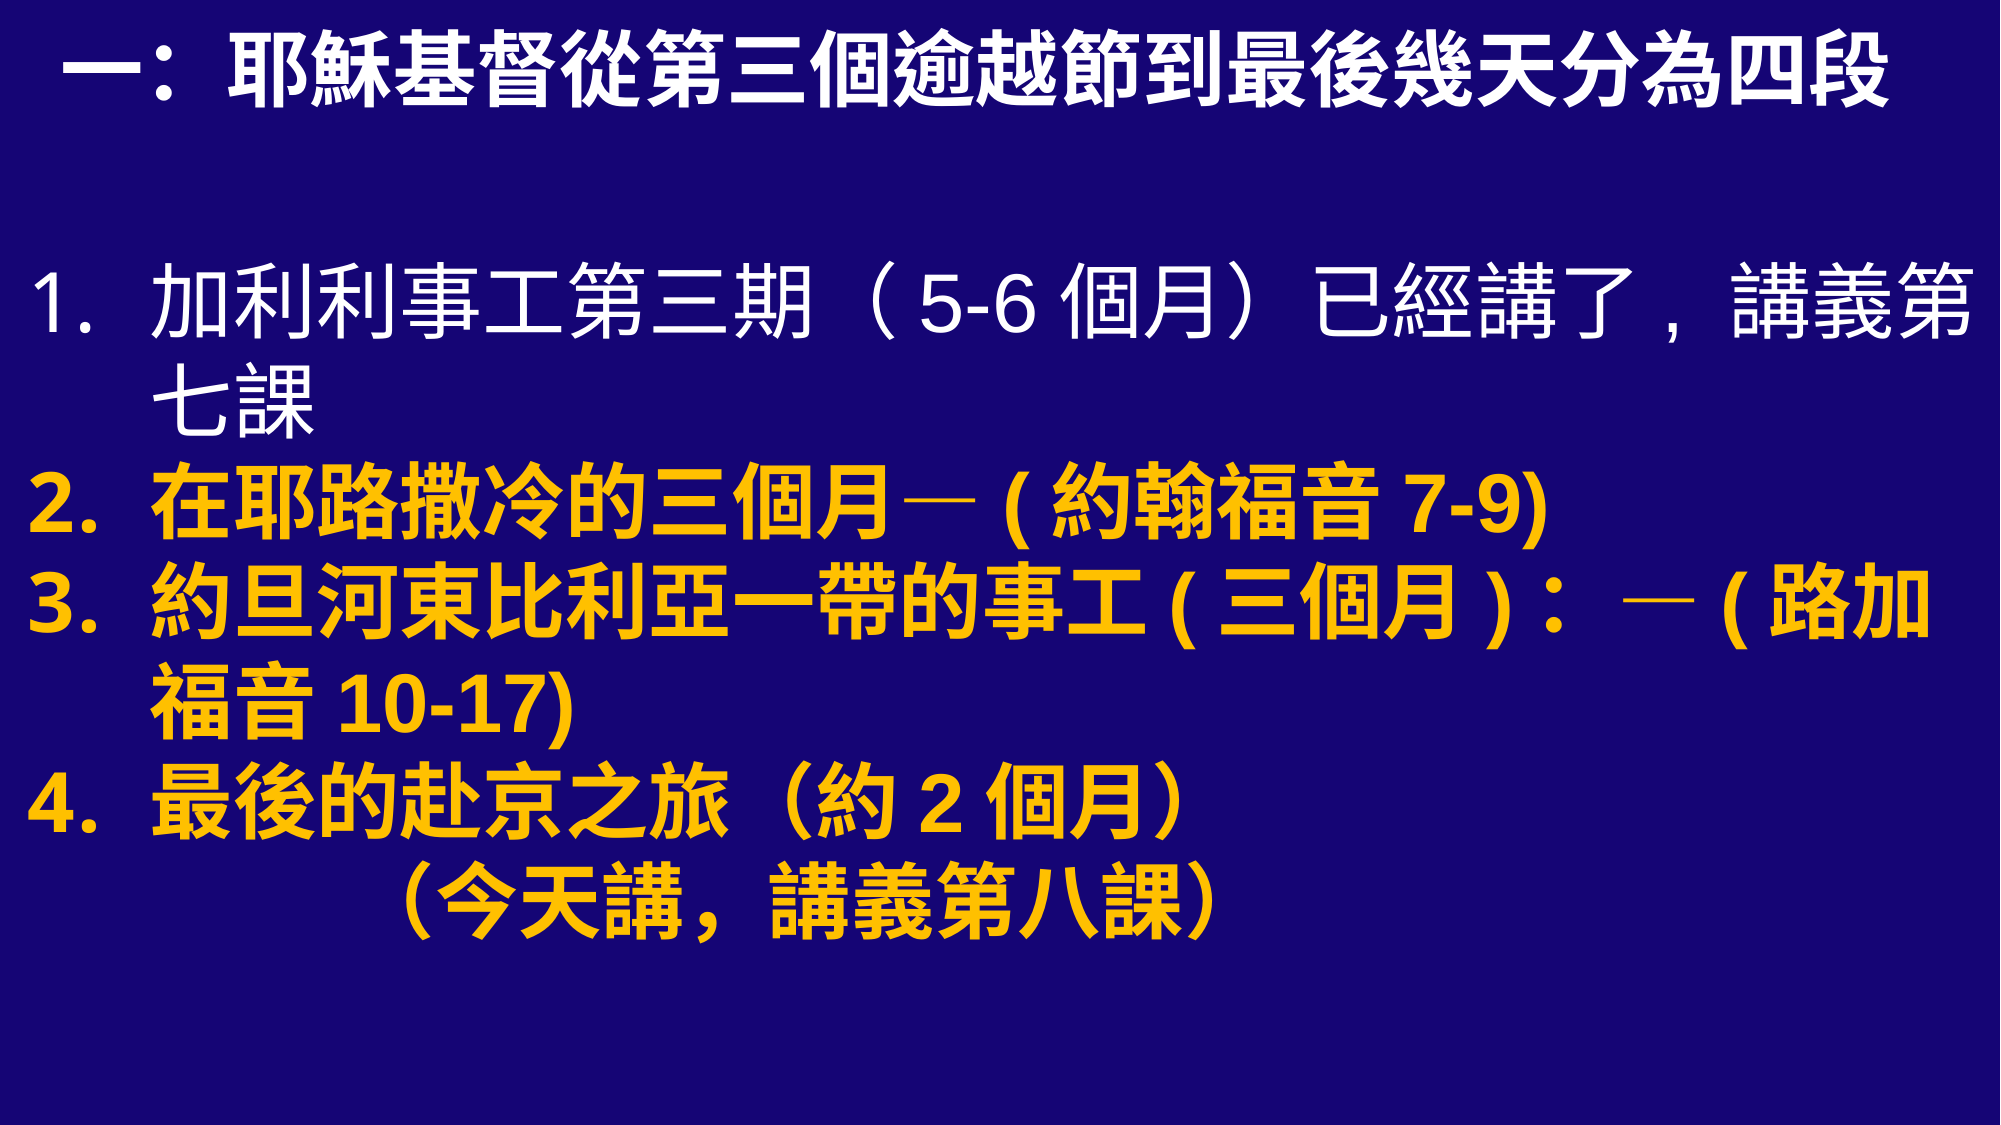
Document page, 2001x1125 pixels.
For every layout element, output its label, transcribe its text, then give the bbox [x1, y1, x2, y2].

text_box 加利利事工第三期（5-6個月）已經講了, 講義第七課 在耶路撒冷的三個月—(約翰福音7-9) 約旦河東比利亞一帶的事工(三個月)：—(路加福音10-17) 最後的赴京之旅（約2個月） （今天講，講義第八課） [13, 241, 2000, 957]
text_box 一：耶穌基督從第三個逾越節到最後幾天分為四段 [45, 10, 1907, 125]
